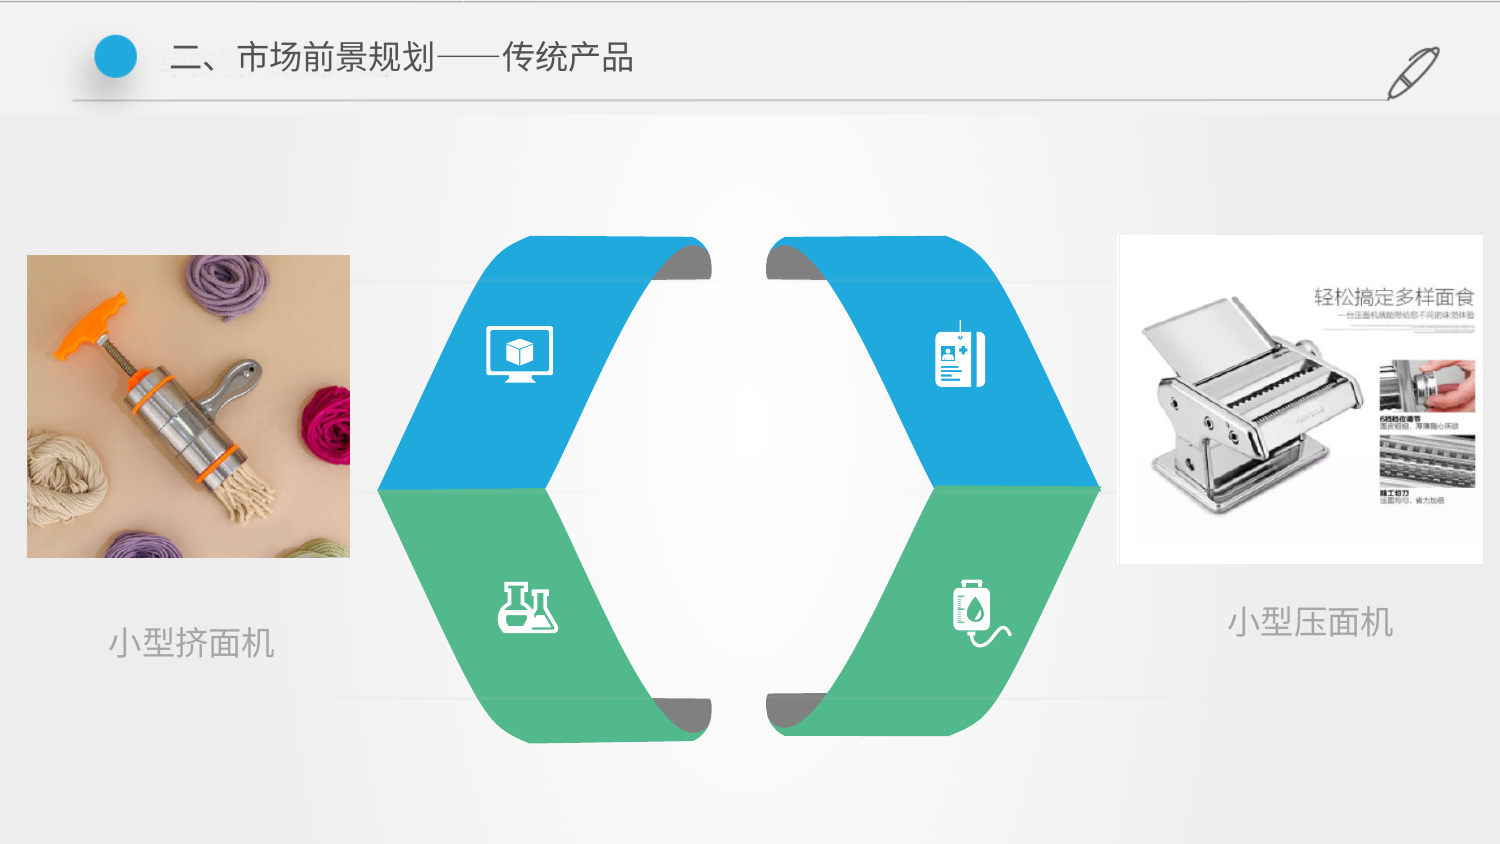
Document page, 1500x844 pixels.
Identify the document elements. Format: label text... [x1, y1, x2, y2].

text_box 小型压面机 [1238, 587, 1500, 647]
text_box 小型挤面机 [97, 608, 266, 668]
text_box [765, 235, 1102, 273]
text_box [377, 235, 712, 273]
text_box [765, 710, 1102, 737]
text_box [271, 274, 1235, 701]
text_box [376, 710, 712, 744]
picture [0, 0, 1500, 844]
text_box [486, 319, 1013, 648]
